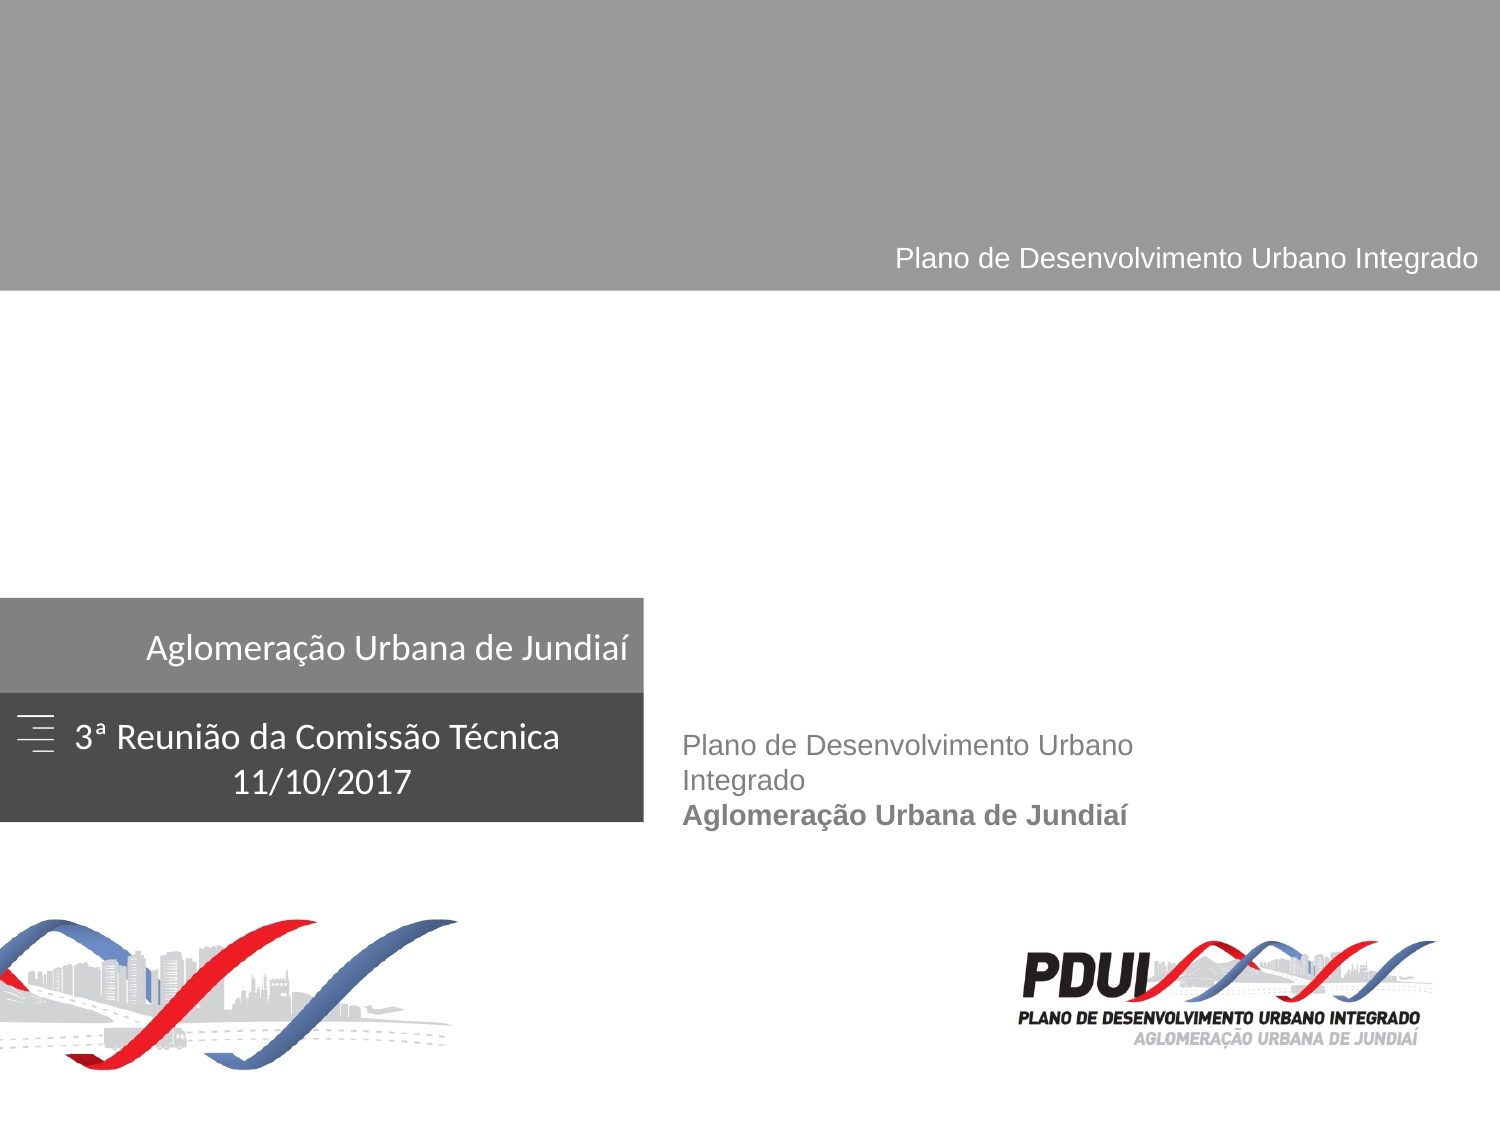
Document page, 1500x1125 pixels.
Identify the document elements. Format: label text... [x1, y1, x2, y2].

text_box [0, 0, 1500, 293]
text_box Aglomeração Urbana de Jundiaí [0, 596, 646, 694]
picture [17, 715, 54, 752]
picture [964, 857, 1500, 1125]
text_box 3ª Reunião da Comissão Técnica 11/10/2017 [0, 694, 646, 824]
picture [0, 907, 473, 1075]
text_box Plano de Desenvolvimento Urbano Integrado Aglomeração Urbana de Jundiaí [667, 718, 1270, 839]
text_box Plano de Desenvolvimento Urbano Integrado [745, 231, 1495, 282]
